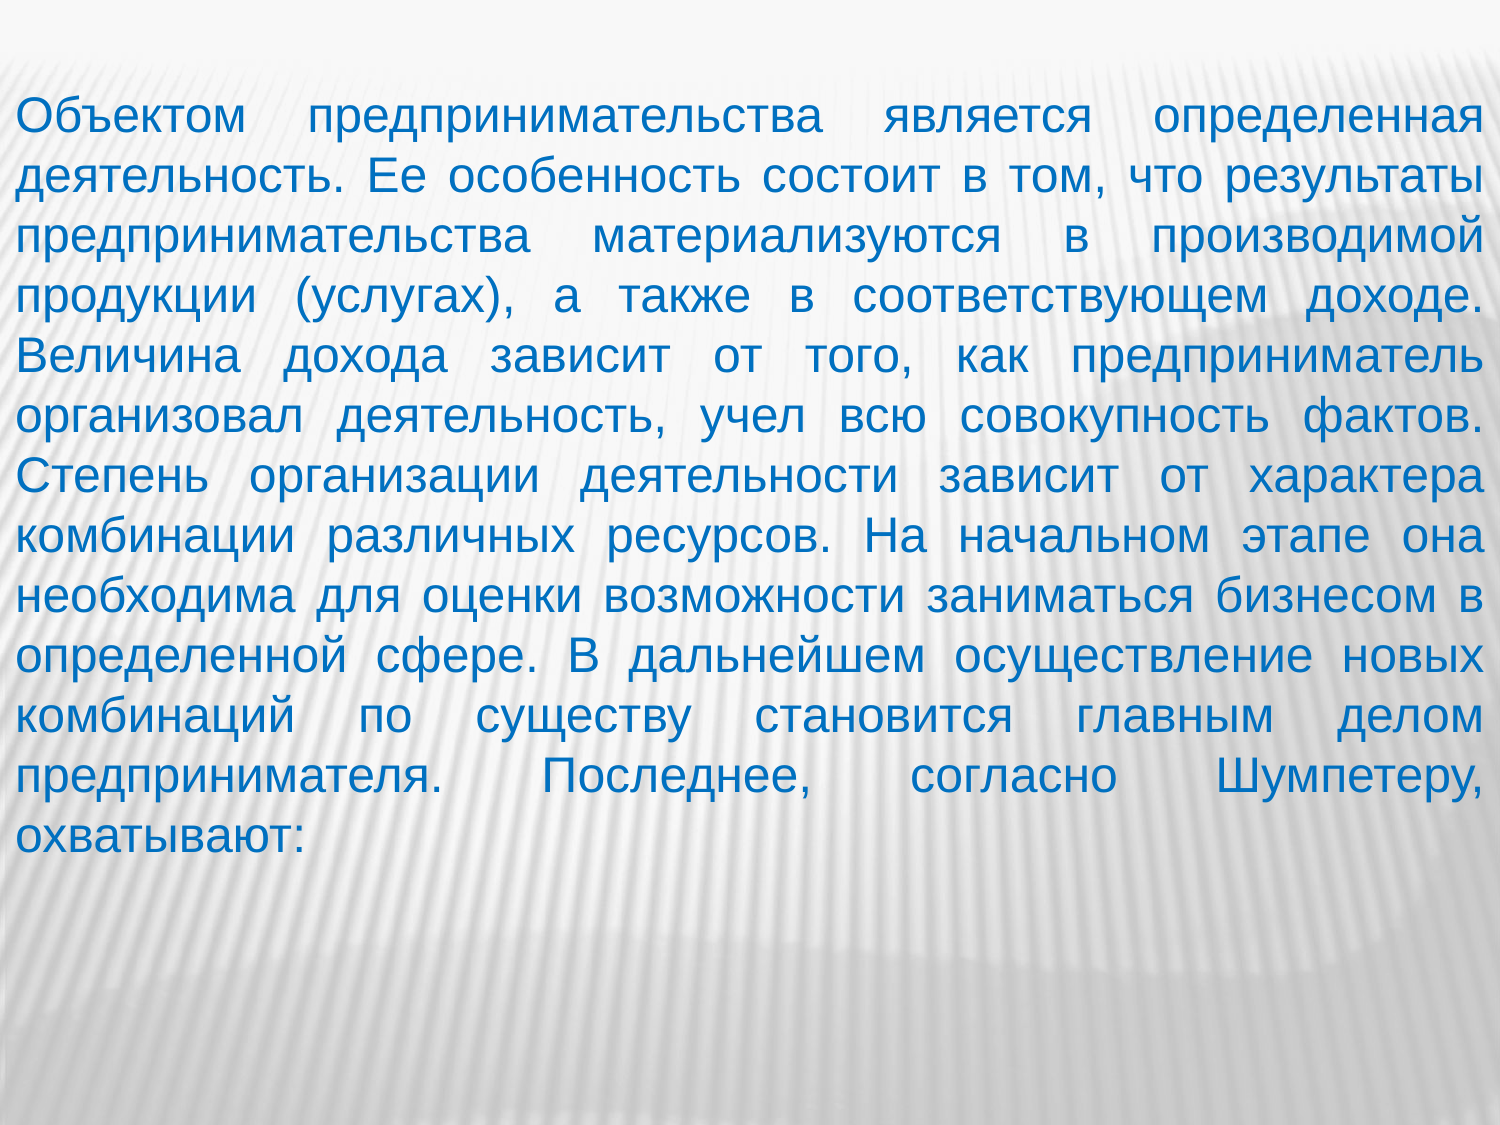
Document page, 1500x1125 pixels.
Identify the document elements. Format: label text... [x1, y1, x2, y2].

text_box Объектом предпринимательства является определенная деятельность. Ее особенность состоит в том, что результаты предпринимательства материализуются в производимой продукции (услугах), а также в соответствующем доходе. Величина дохода зависит от того, как предприниматель организовал деятельность, учел всю совокупность фактов. Степень организации деятельности зависит от характера комбинации различных ресурсов. На начальном этапе она необходима для оценки возможности заниматься бизнесом в определенной сфере. В дальнейшем осуществление новых комбинаций по существу становится главным делом предпринимателя. Последнее, согласно Шумпетеру, охватывают: [0, 75, 1500, 871]
